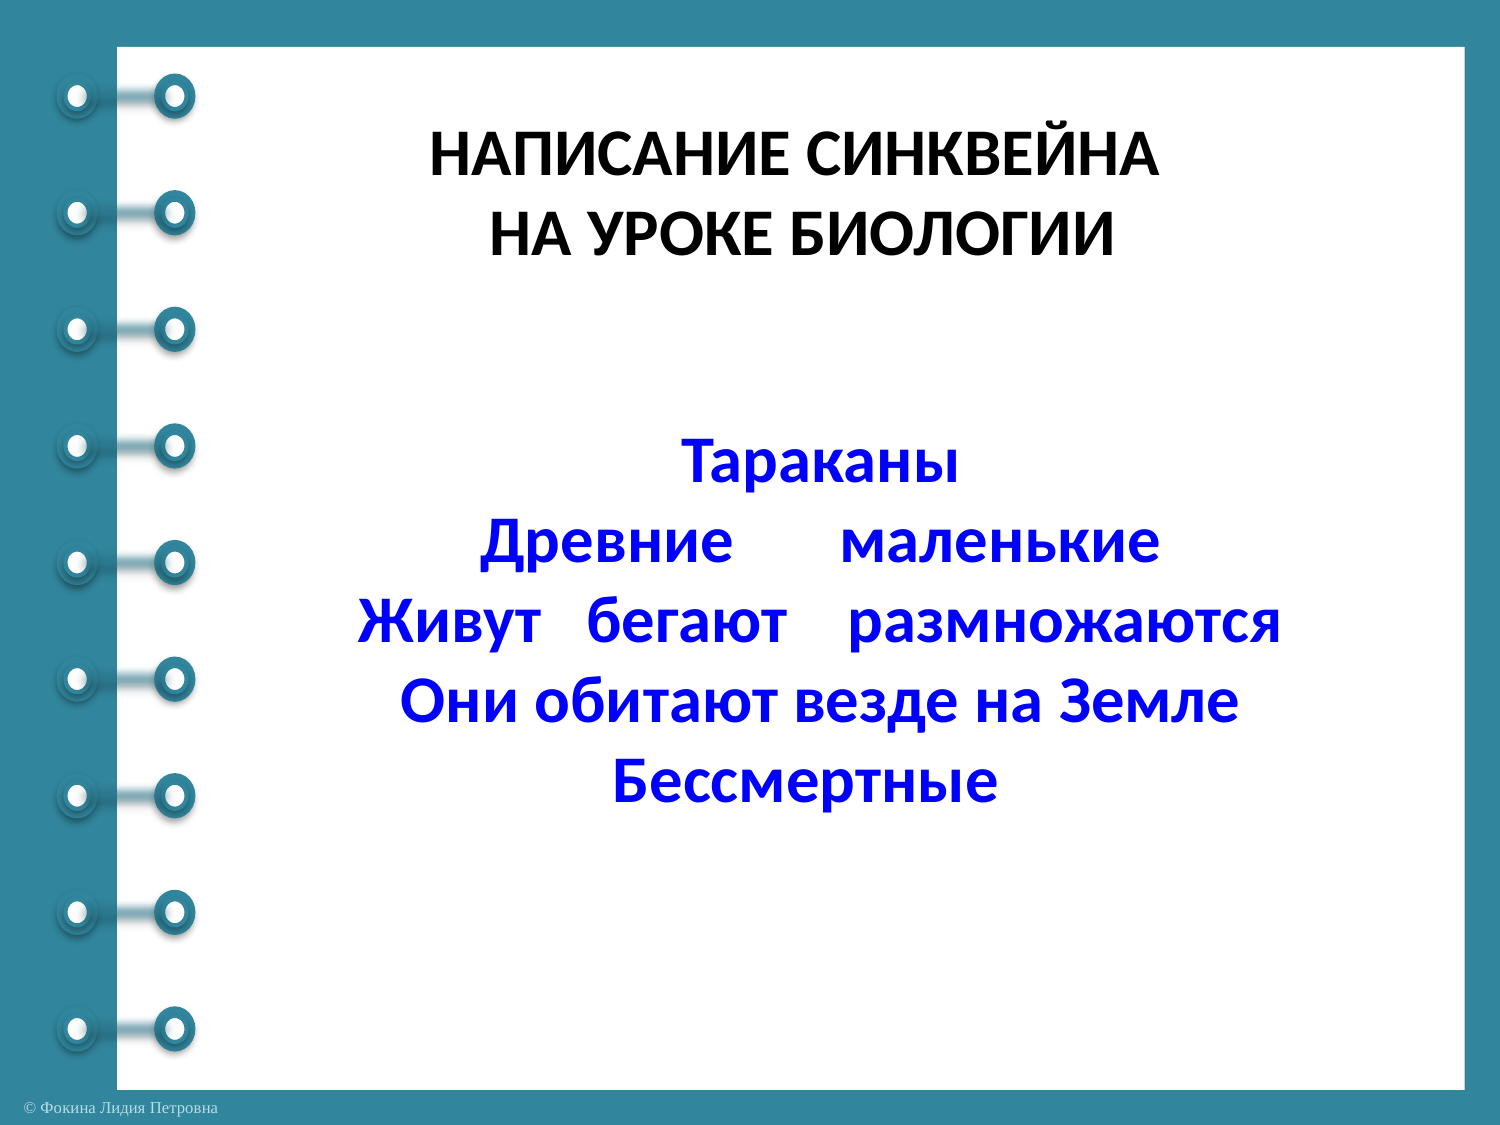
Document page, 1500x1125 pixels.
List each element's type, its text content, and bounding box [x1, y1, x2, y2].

text_box НАПИСАНИЕ СИНКВЕЙНА НА УРОКЕ БИОЛОГИИ [242, 101, 1365, 277]
text_box Тараканы Древние маленькие Живут бегают размножаются Они обитают везде на Земле Бессмертные [230, 408, 1412, 824]
